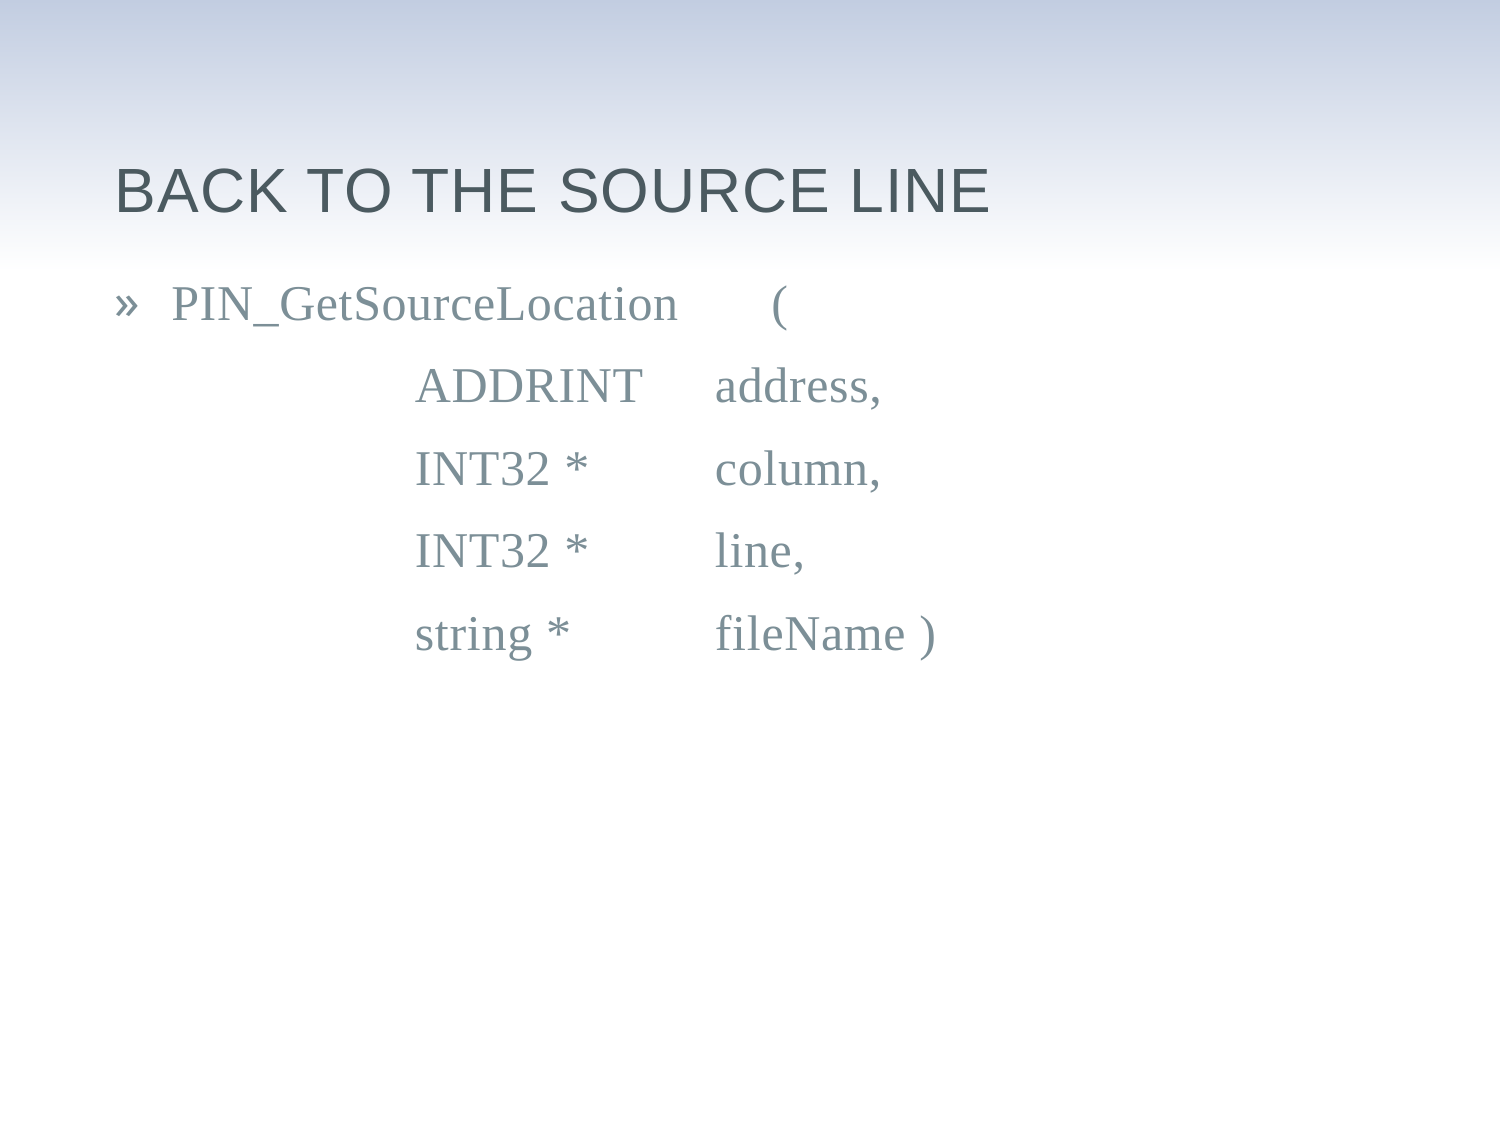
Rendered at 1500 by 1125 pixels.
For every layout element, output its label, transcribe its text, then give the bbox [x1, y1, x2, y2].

title Back to the source line [99, 45, 1400, 233]
list PIN_GetSourceLocation ( ADDRINT address, INT32 * column, INT32 * line, string * fileName ) [99, 262, 1400, 938]
